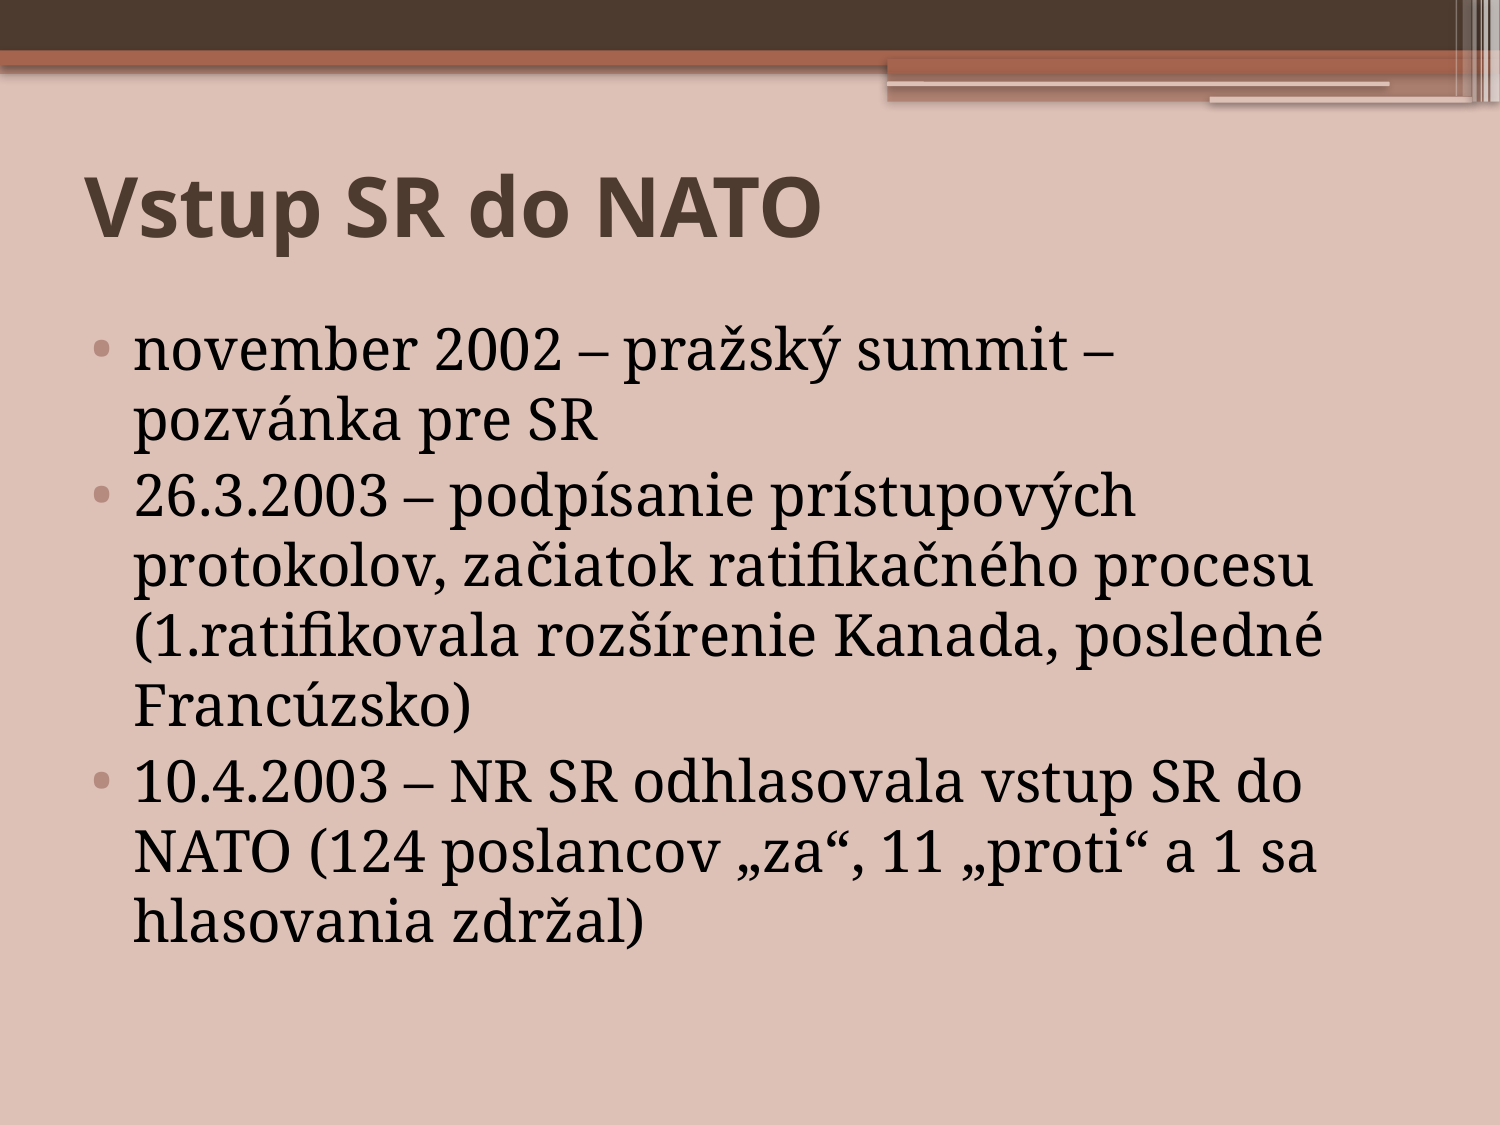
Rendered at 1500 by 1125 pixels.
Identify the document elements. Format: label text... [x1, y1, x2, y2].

list november 2002 – pražský summit – pozvánka pre SR 26.3.2003 – podpísanie prístupových protokolov, začiatok ratifikačného procesu (1.ratifikovala rozšírenie Kanada, posledné Francúzsko) 10.4.2003 – NR SR odhlasovala vstup SR do NATO (124 poslancov „za“, 11 „proti“ a 1 sa hlasovania zdržal) [58, 304, 1409, 1015]
title Vstup SR do NATO [70, 117, 1421, 293]
